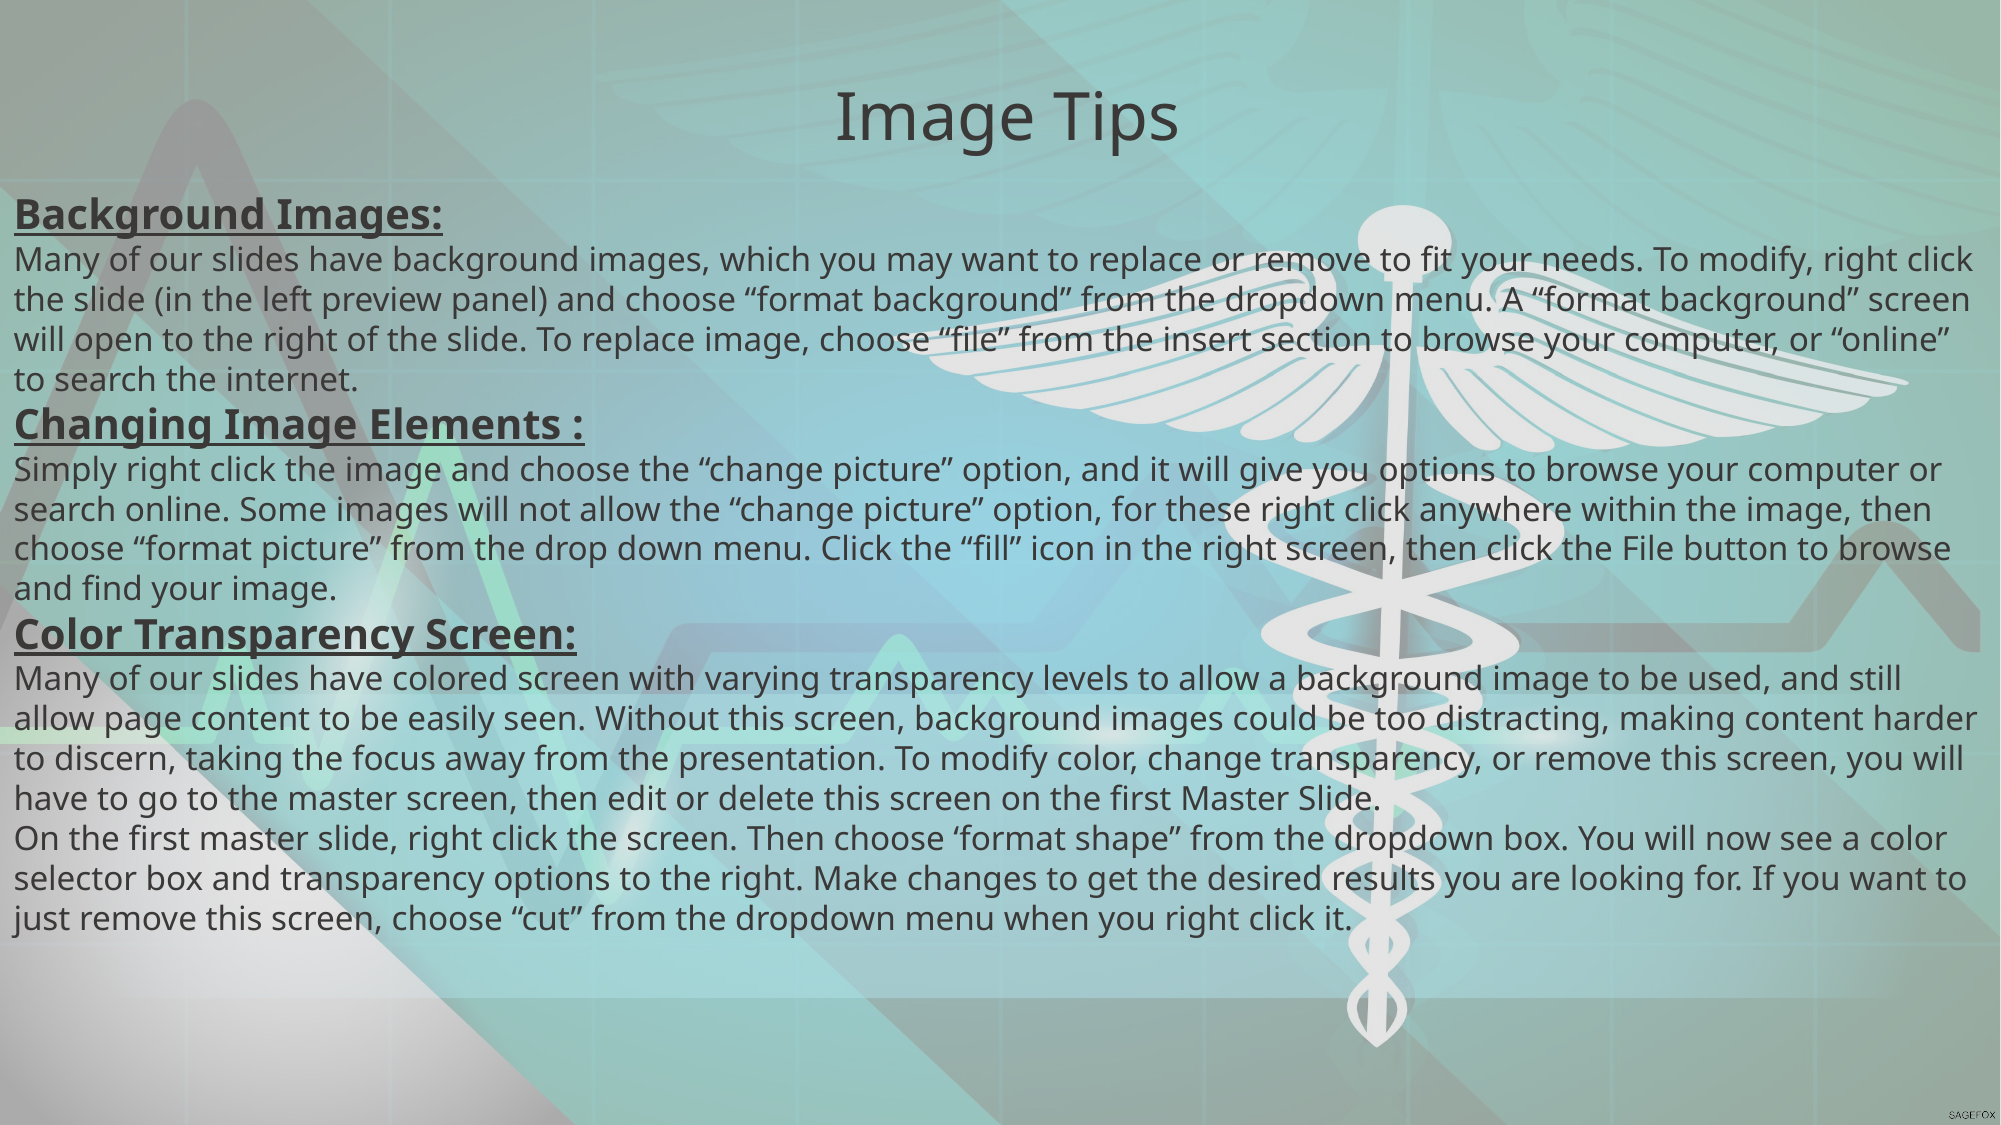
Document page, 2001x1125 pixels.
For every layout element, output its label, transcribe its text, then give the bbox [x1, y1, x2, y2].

text_box Background Images: Many of our slides have background images, which you may want to replace or remove to fit your needs. To modify, right click the slide (in the left preview panel) and choose “format background” from the dropdown menu. A “format background” screen will open to the right of the slide. To replace image, choose “file” from the insert section to browse your computer, or “online” to search the internet. Changing Image Elements : Simply right click the image and choose the “change picture” option, and it will give you options to browse your computer or search online. Some images will not allow the “change picture” option, for these right click anywhere within the image, then choose “format picture” from the drop down menu. Click the “fill” icon in the right screen, then click the File button to browse and find your image. Color Transparency Screen: Many of our slides have colored screen with varying transparency levels to allow a background image to be used, and still allow page content to be easily seen. Without this screen, background images could be too distracting, making content harder to discern, taking the focus away from the presentation. To modify color, change transparency, or remove this screen, you will have to go to the master screen, then edit or delete this screen on the first Master Slide. On the first master slide, right click the screen. Then choose ‘format shape” from the dropdown box. You will now see a color selector box and transparency options to the right. Make changes to get the desired results you are looking for. If you want to just remove this screen, choose “cut” from the dropdown menu when you right click it. [0, 0, 2000, 1125]
title Image Tips [597, 59, 1420, 177]
